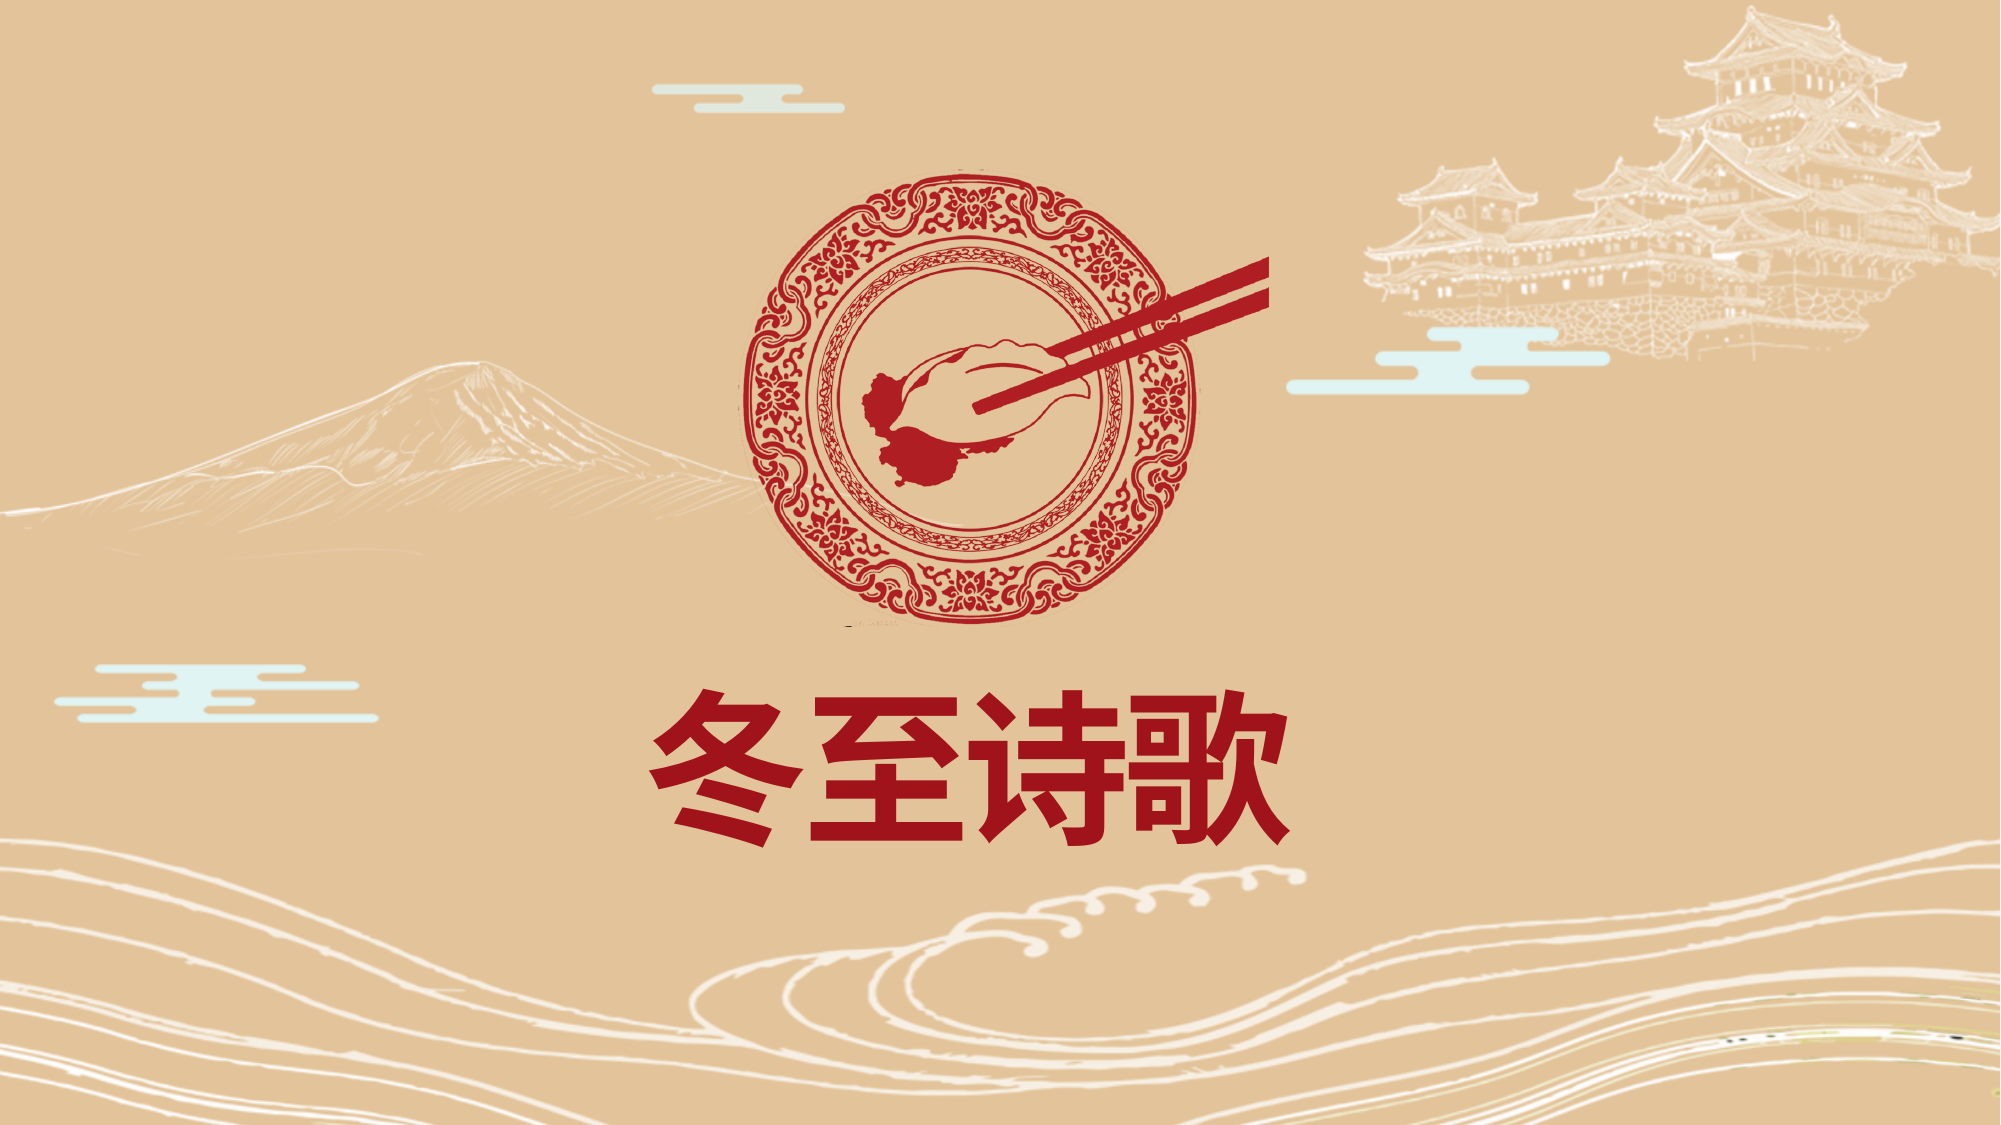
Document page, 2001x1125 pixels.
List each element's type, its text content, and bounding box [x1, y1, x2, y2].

picture [0, 4, 2001, 1125]
text_box 冬至诗歌 [628, 607, 1372, 872]
